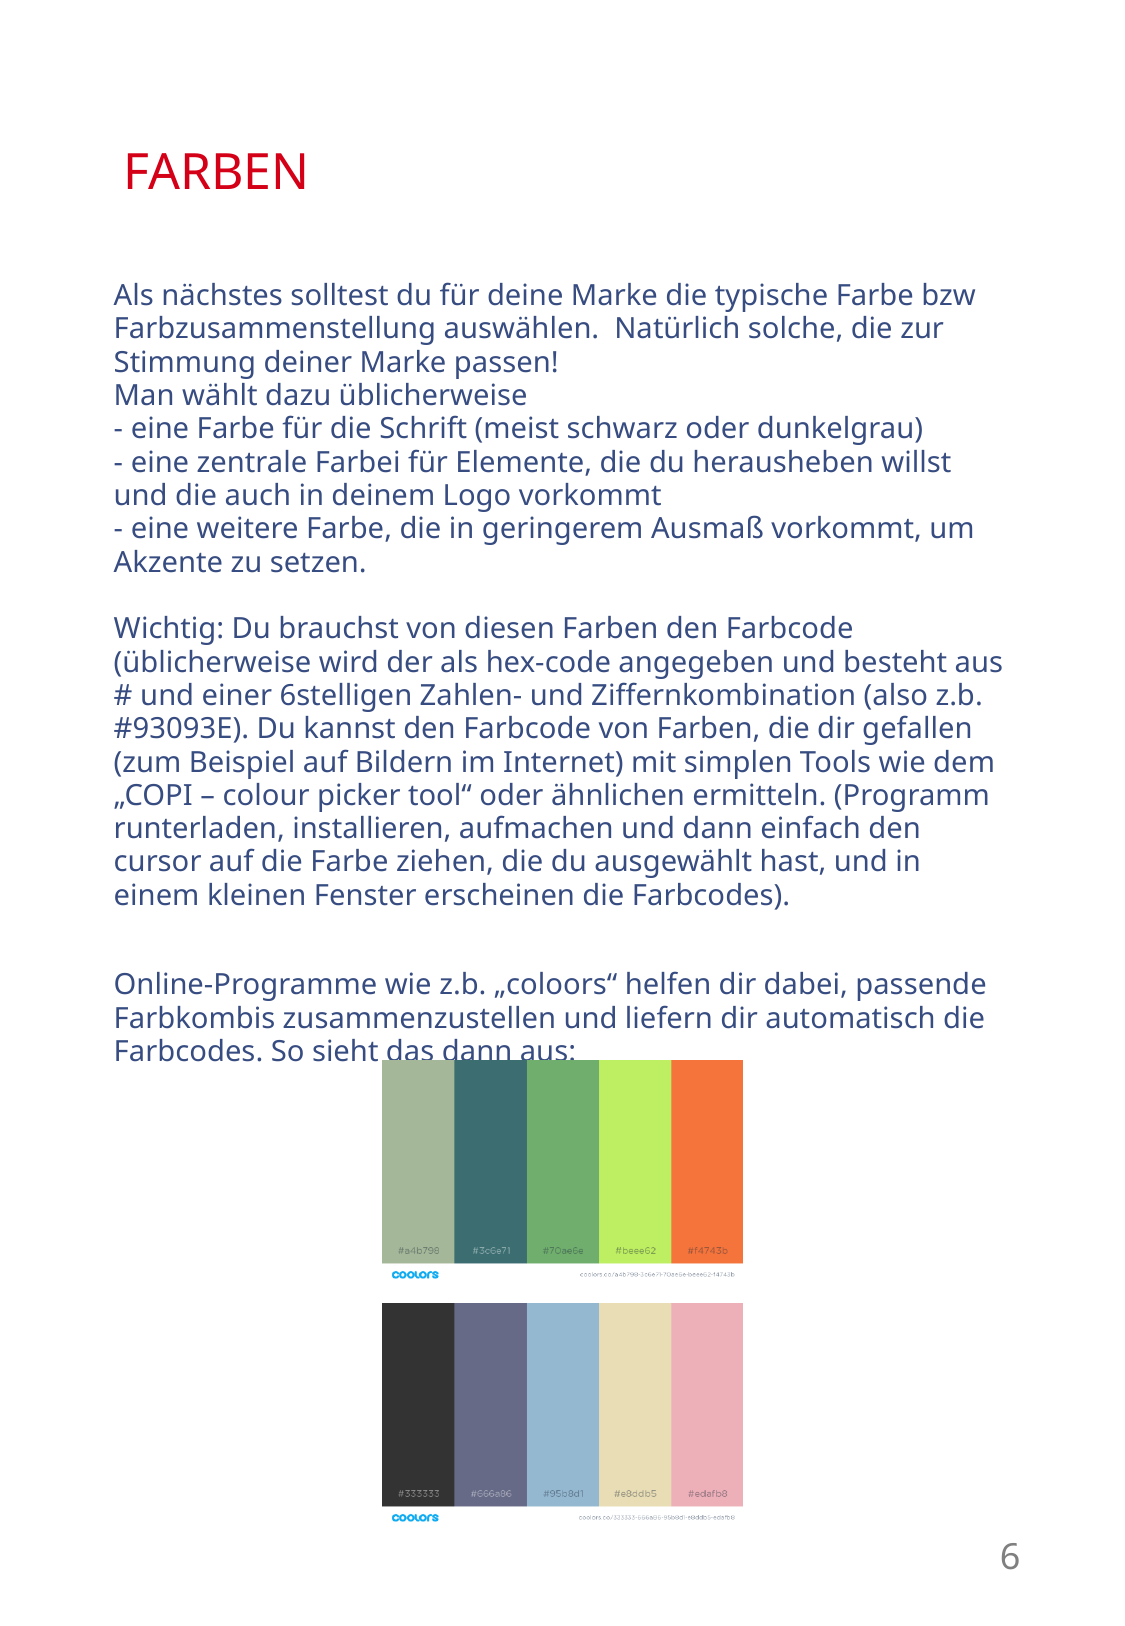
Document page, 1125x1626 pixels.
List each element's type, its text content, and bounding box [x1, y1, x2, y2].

picture [382, 1060, 743, 1285]
list Als nächstes solltest du für deine Marke die typische Farbe bzw Farbzusammenstellung auswählen. Natürlich solche, die zur Stimmung deiner Marke passen! Man wählt dazu üblicherweise - eine Farbe für die Schrift (meist schwarz oder dunkelgrau) - eine zentrale Farbei für Elemente, die du herausheben willst und die auch in deinem Logo vorkommt - eine weitere Farbe, die in geringerem Ausmaß vorkommt, um Akzente zu setzen. Wichtig: Du brauchst von diesen Farben den Farbcode (üblicherweise wird der als hex-code angegeben und besteht aus # und einer 6stelligen Zahlen- und Ziffernkombination (also z.b. #93093E). Du kannst den Farbcode von Farben, die dir gefallen (zum Beispiel auf Bildern im Internet) mit simplen Tools wie dem „COPI – colour picker tool“ oder ähnlichen ermitteln. (Programm runterladen, installieren, aufmachen und dann einfach den cursor auf die Farbe ziehen, die du ausgewählt hast, und in einem kleinen Fenster erscheinen die Farbcodes). Online-Programme wie z.b. „coloors“ helfen dir dabei, passende Farbkombis zusammenzustellen und liefern dir automatisch die Farbcodes. So sieht das dann aus: [93, 269, 1032, 1555]
title FARBEN [103, 18, 1041, 211]
picture [382, 1303, 743, 1528]
slide_number 6 [938, 1516, 1041, 1593]
